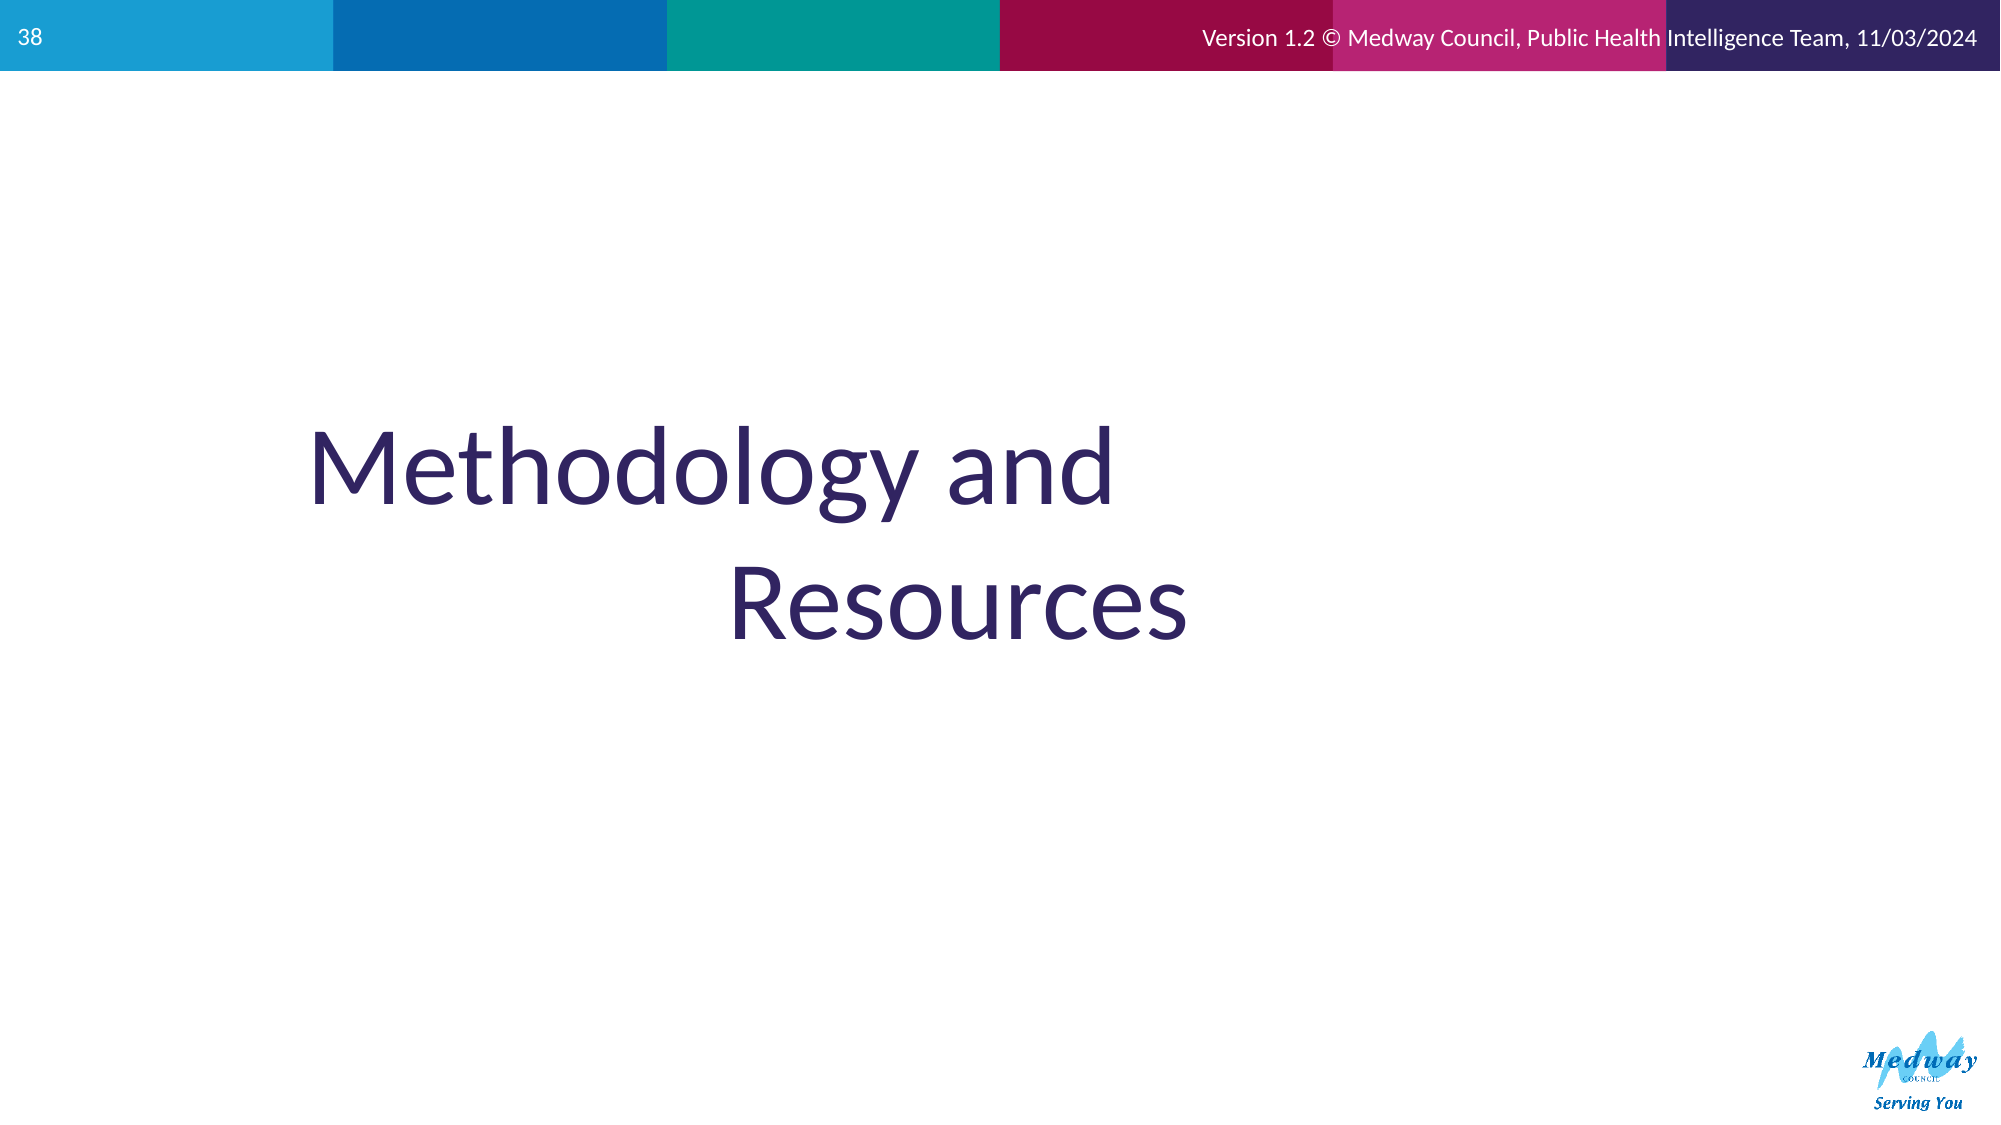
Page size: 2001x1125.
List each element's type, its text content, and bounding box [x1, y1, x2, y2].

list Version 1.2 © Medway Council, Public Health Intelligence Team, 11/03/2024 [876, 1, 1995, 71]
title Methodology and Resources [291, 408, 1626, 646]
picture [1862, 1031, 1977, 1111]
slide_number 38 [2, 5, 239, 66]
